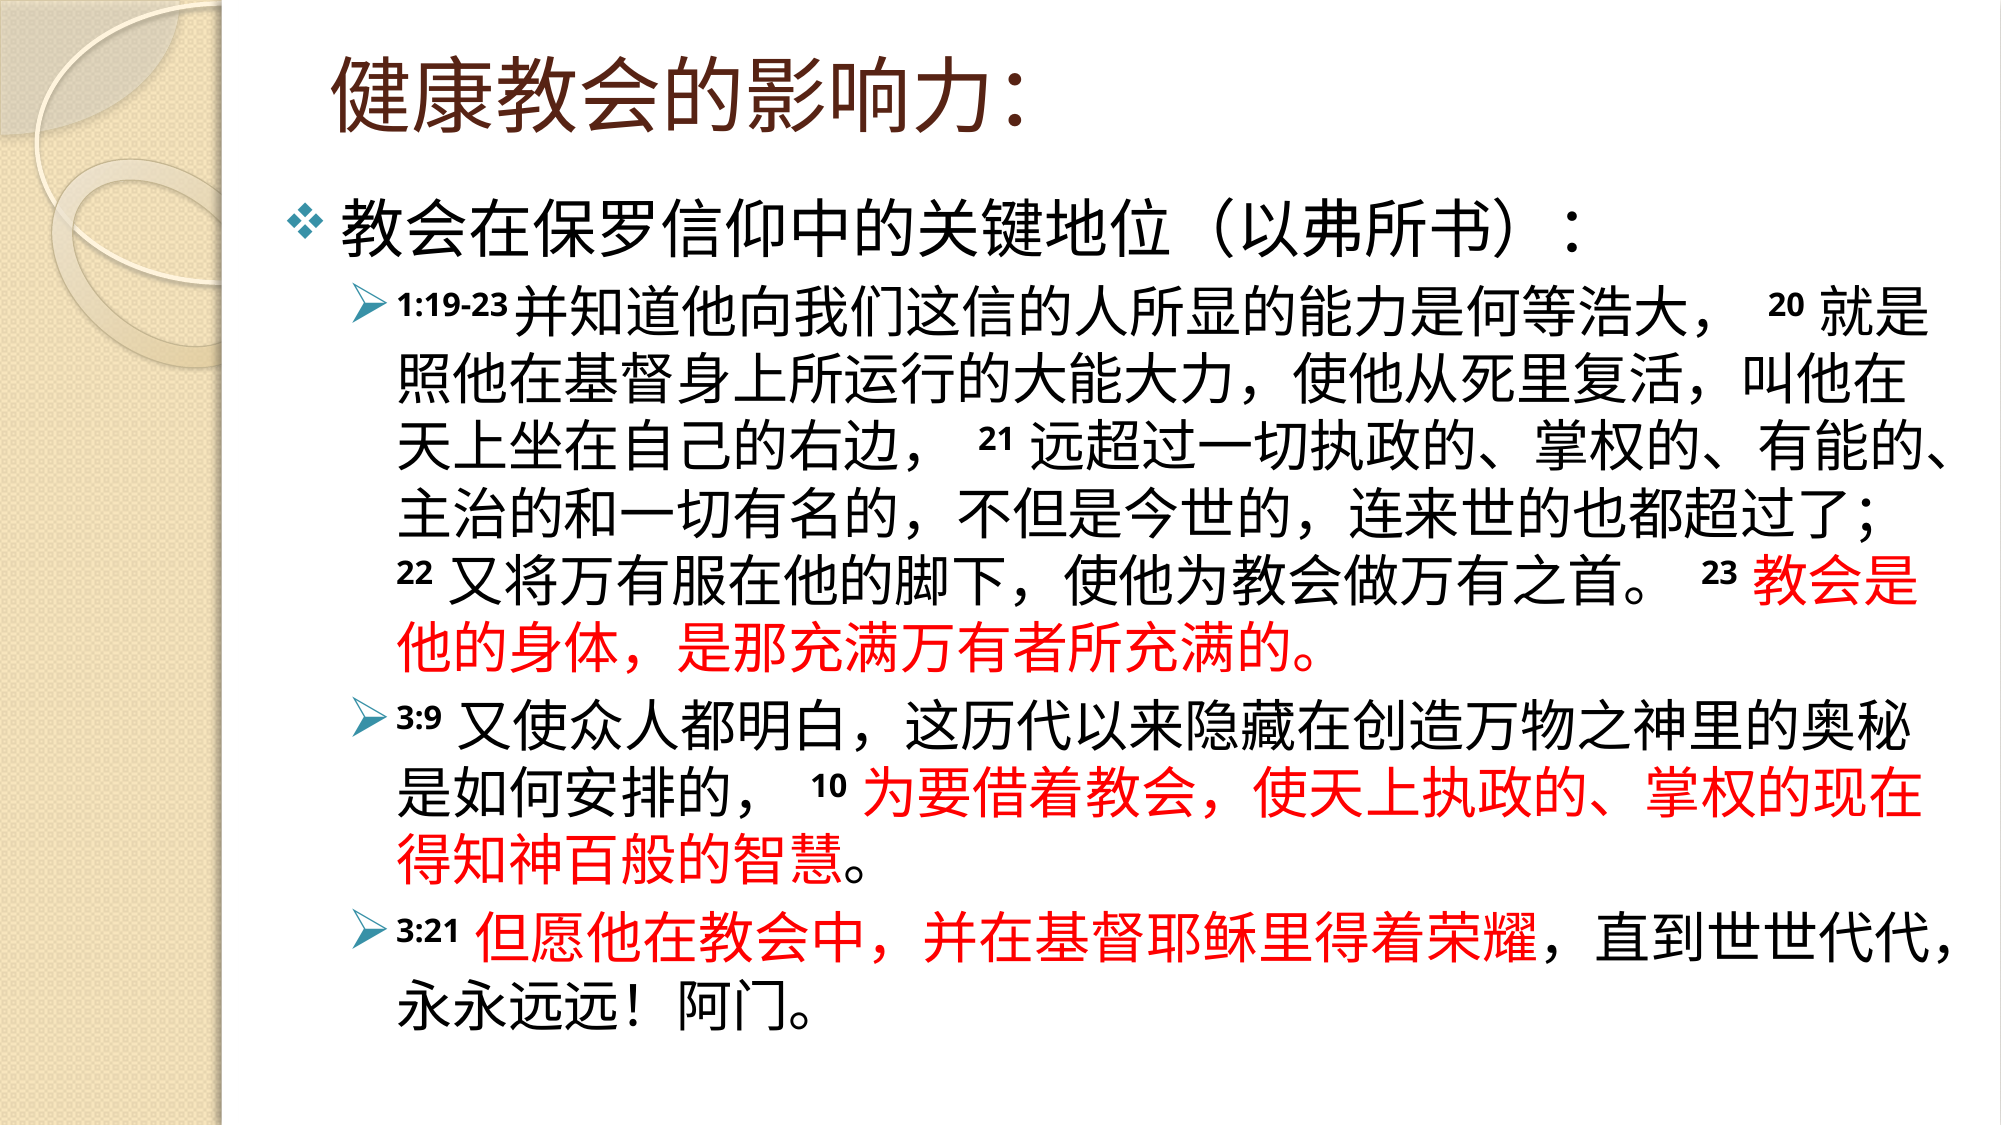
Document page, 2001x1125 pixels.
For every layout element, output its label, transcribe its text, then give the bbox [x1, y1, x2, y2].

list 教会在保罗信仰中的关键地位（以弗所书）： 1:19-23并知道他向我们这信的人所显的能力是何等浩大， 20 就是照他在基督身上所运行的大能大力，使他从死里复活，叫他在天上坐在自己的右边， 21 远超过一切执政的、掌权的、有能的、主治的和一切有名的，不但是今世的，连来世的也都超过了； 22 又将万有服在他的脚下，使他为教会做万有之首。 23 教会是他的身体，是那充满万有者所充满的。 3:9 又使众人都明白，这历代以来隐藏在创造万物之神里的奥秘是如何安排的， 10 为要借着教会，使天上执政的、掌权的现在得知神百般的智慧。 3:21 但愿他在教会中，并在基督耶稣里得着荣耀，直到世世代代，永永远远！阿门。 [251, 181, 1954, 1125]
title 健康教会的影响力： [313, 45, 1954, 142]
